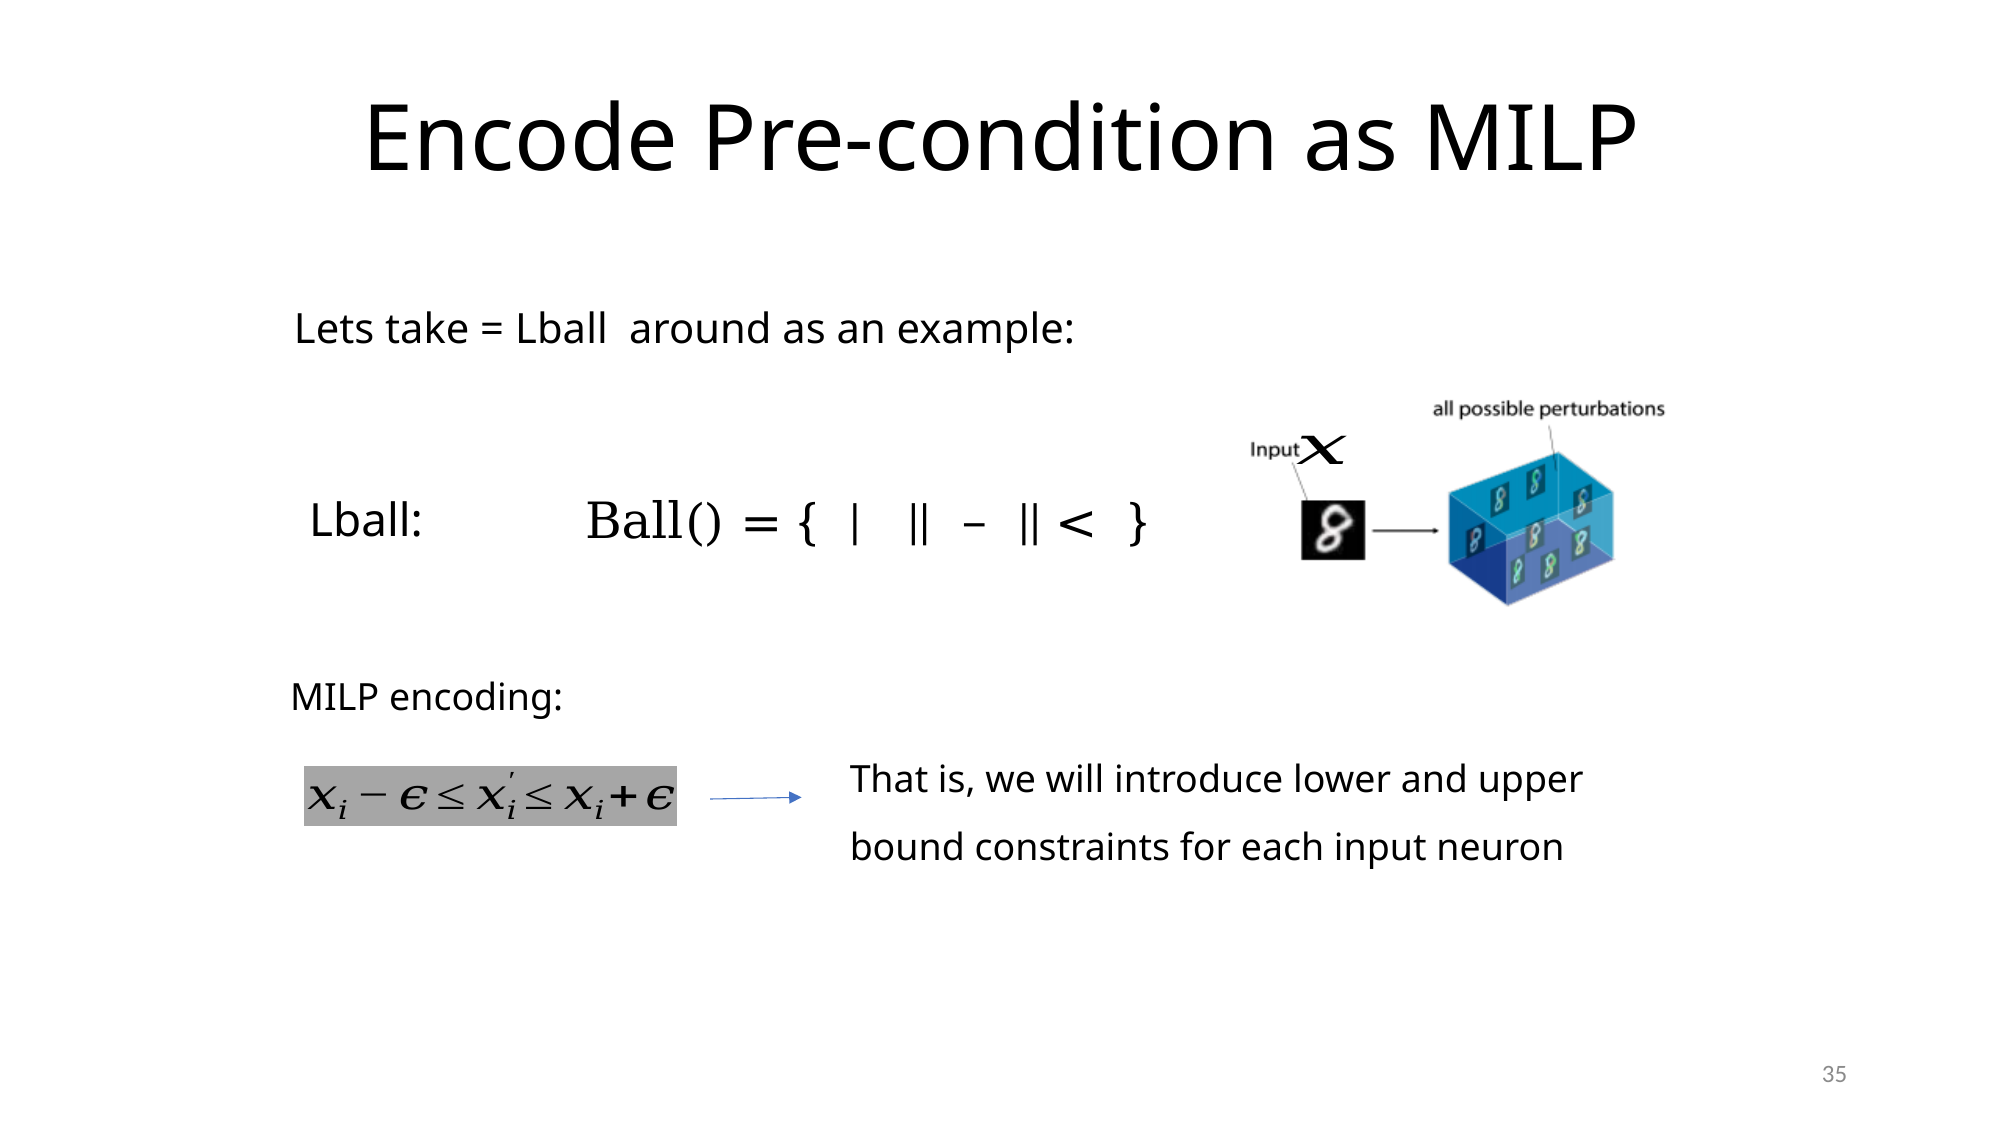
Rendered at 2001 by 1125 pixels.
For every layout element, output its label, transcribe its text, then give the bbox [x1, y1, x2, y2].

slide_number 35 [1412, 1042, 1863, 1103]
picture [1192, 380, 1730, 614]
text_box MILP encoding: [275, 665, 579, 725]
